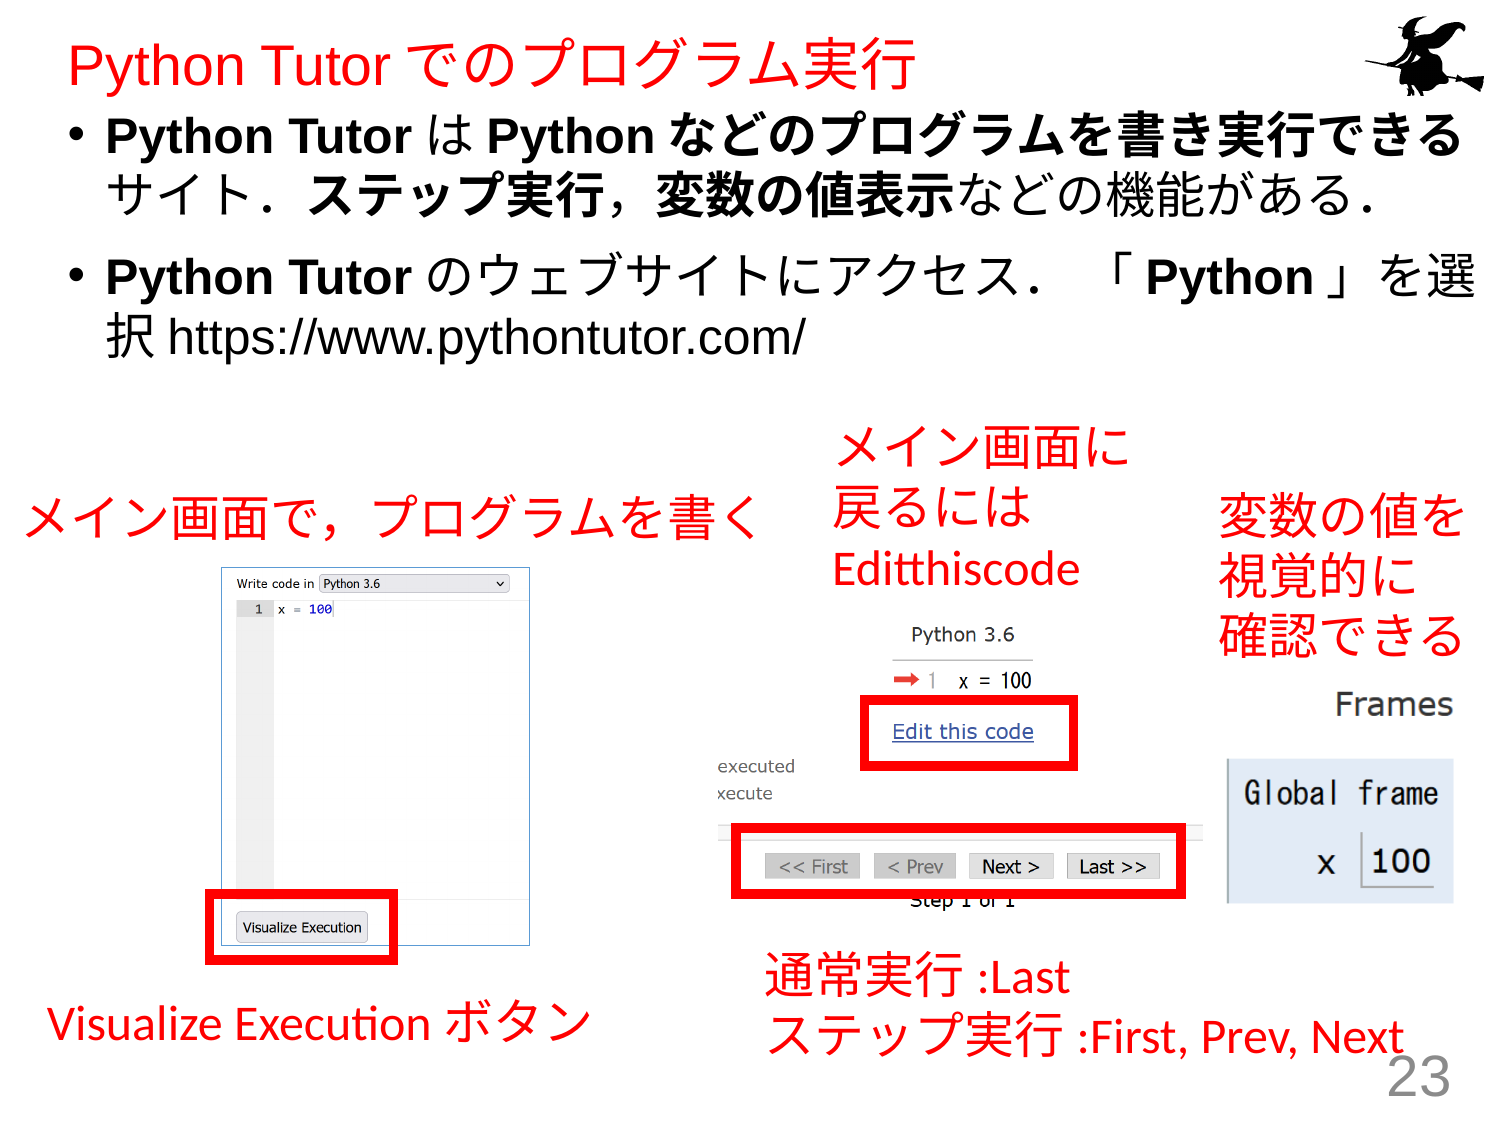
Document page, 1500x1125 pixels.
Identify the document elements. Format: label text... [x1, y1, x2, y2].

text_box Visualize Executionボタン [32, 983, 609, 1058]
picture [1362, 14, 1486, 96]
text_box メイン画面に 戻るには Editthiscode [817, 408, 1148, 603]
text_box 通常実行:Last ステップ実行:First, Prev, Next [749, 936, 1420, 1071]
slide_number 23 [1129, 1042, 1467, 1103]
picture [130, 471, 1203, 946]
text_box [209, 893, 395, 961]
text_box 変数の値を 視覚的に 確認できる [1204, 476, 1484, 672]
picture [1217, 671, 1493, 921]
text_box メイン画面で，プログラムを書く [6, 479, 130, 554]
title Python Tutorでのプログラム実行 [52, 28, 1441, 106]
list Python TutorはPythonなどのプログラムを書き実行できるサイト．ステップ実行，変数の値表示などの機能がある． Python Tutorのウェブサイトにアクセス． 「Python」を選択https://www.pythontutor.com/ [52, 96, 1500, 1117]
